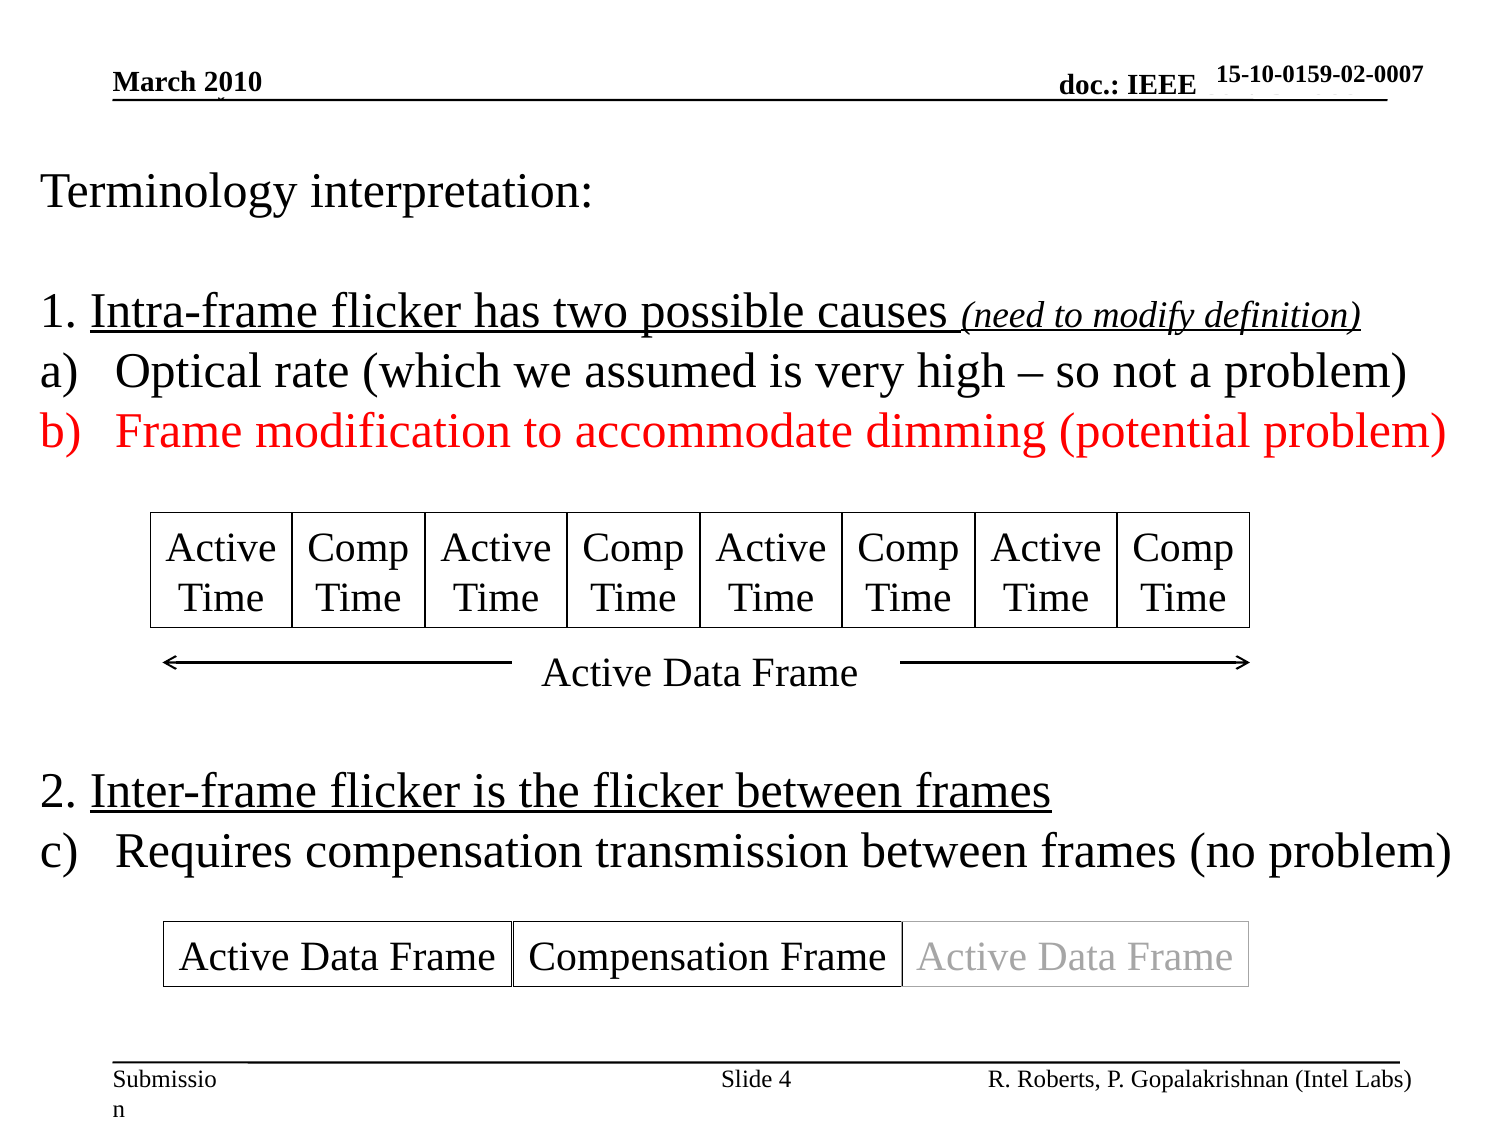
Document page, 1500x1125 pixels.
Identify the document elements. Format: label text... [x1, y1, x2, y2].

text_box Terminology interpretation: 1. Intra-frame flicker has two possible causes (need to modify definition) Optical rate (which we assumed is very high – so not a problem) Frame modification to accommodate dimming (potential problem) 2. Inter-frame flicker is the flicker between frames Requires compensation transmission between frames (no problem) [24, 149, 1488, 885]
text_box March 2010 [112, 62, 375, 98]
text_box Compensation Frame [513, 921, 901, 987]
text_box Comp Time [1117, 512, 1250, 628]
footer R. Roberts, P. Gopalakrishnan (Intel Labs) [899, 1061, 1413, 1093]
text_box Active Time [425, 512, 567, 628]
text_box Comp Time [842, 512, 975, 628]
slide_number Slide 4 [712, 1061, 800, 1093]
text_box Comp Time [292, 512, 425, 628]
slide_number <month year> [112, 64, 376, 101]
text_box Active Data Frame [901, 921, 1249, 987]
text_box Active Data Frame [526, 637, 874, 703]
text_box Active Time [975, 512, 1117, 628]
text_box Active Time [700, 512, 842, 628]
text_box Active Data Frame [163, 921, 512, 987]
text_box Active Time [150, 512, 292, 628]
text_box Comp Time [567, 512, 700, 628]
